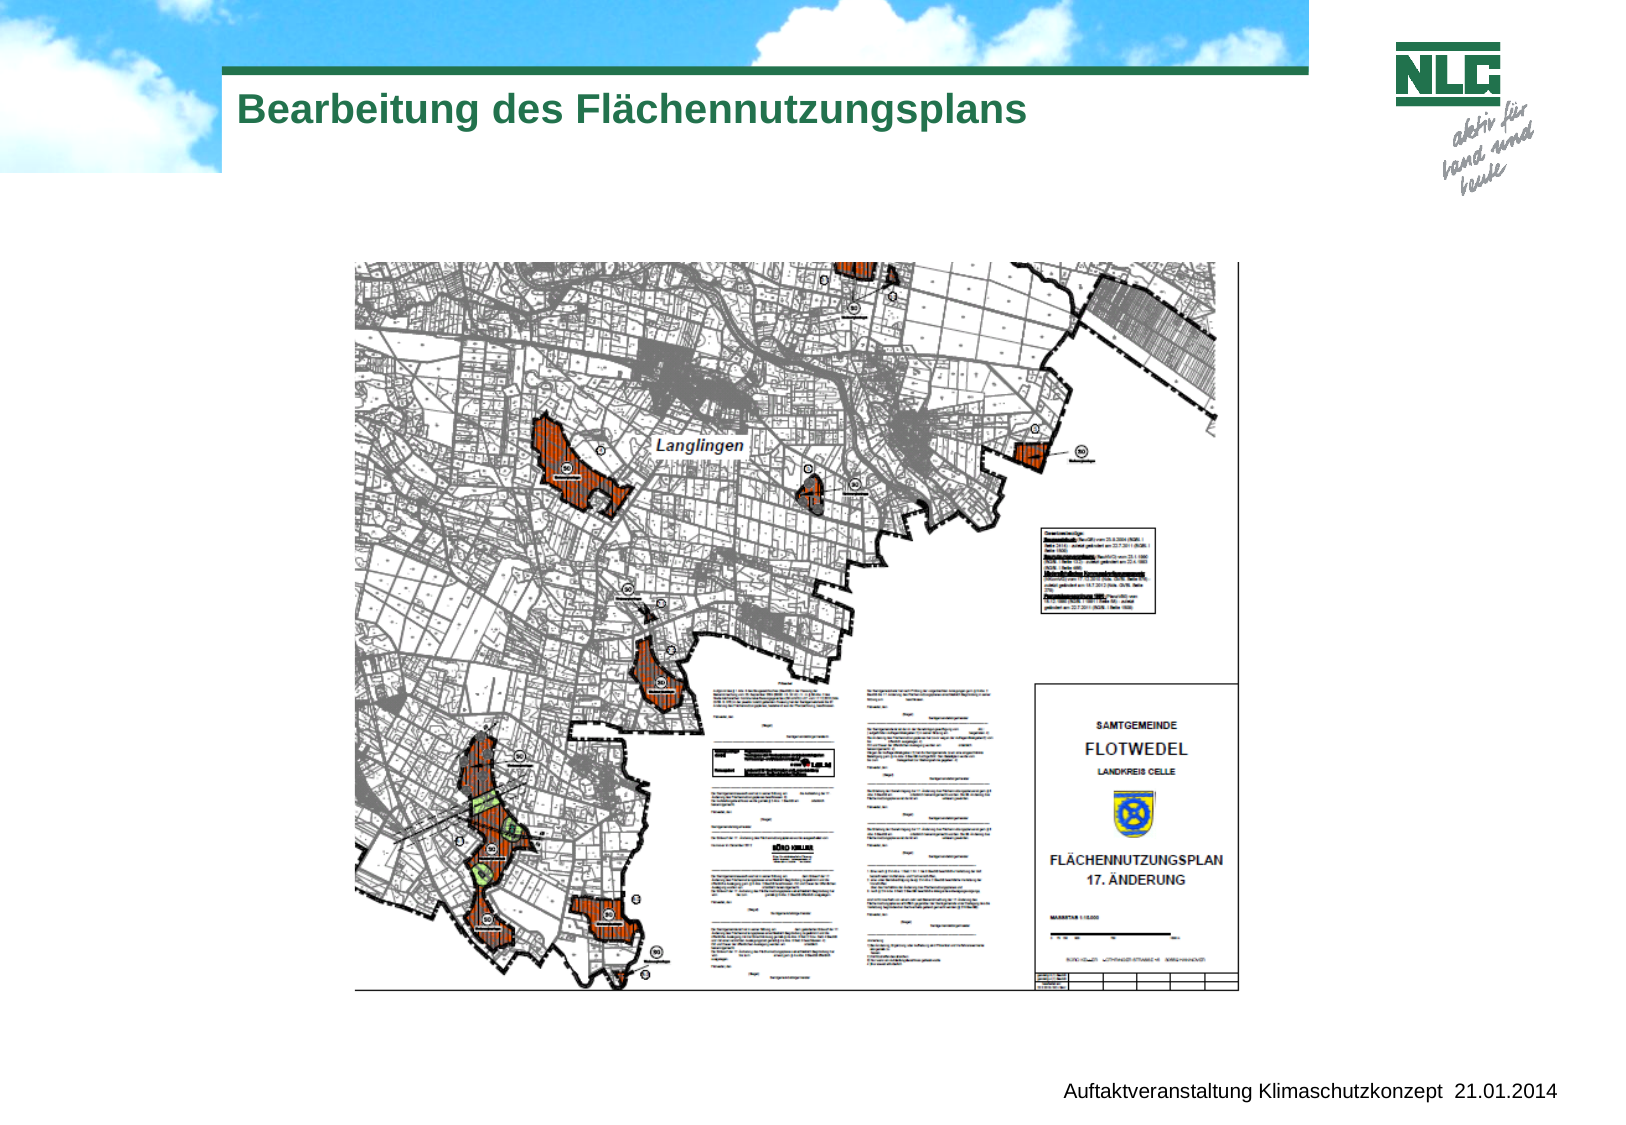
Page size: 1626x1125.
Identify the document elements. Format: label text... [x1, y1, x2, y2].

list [354, 262, 1253, 1000]
picture [1396, 42, 1534, 196]
footer Auftaktveranstaltung Klimaschutzkonzept 21.01.2014 [1048, 1070, 1625, 1118]
title Bearbeitung des Flächennutzungsplans [221, 74, 1296, 215]
